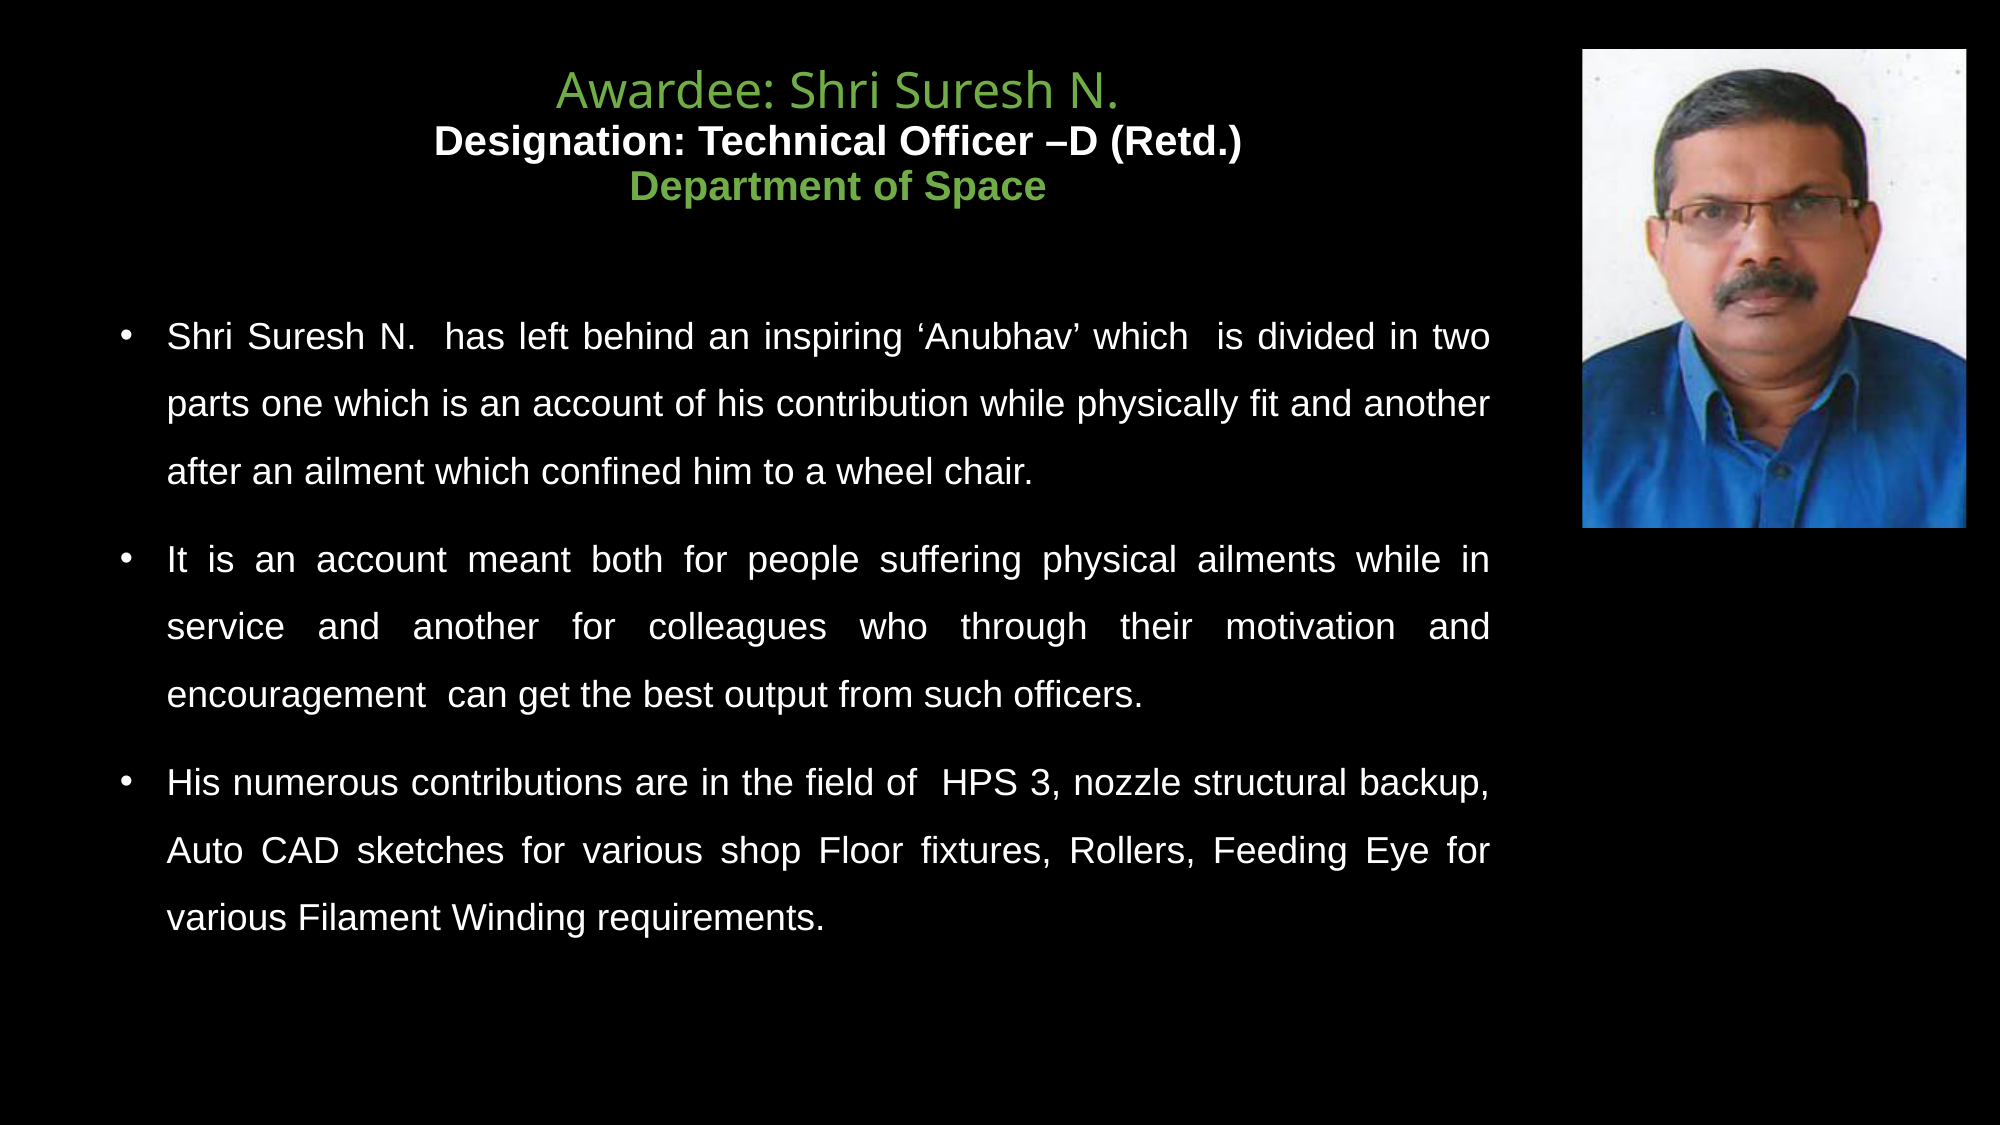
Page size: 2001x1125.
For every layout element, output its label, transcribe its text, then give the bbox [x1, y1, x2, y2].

list Shri Suresh N. has left behind an inspiring ‘Anubhav’ which is divided in two parts one which is an account of his contribution while physically fit and another after an ailment which confined him to a wheel chair. It is an account meant both for people suffering physical ailments while in service and another for colleagues who through their motivation and encouragement can get the best output from such officers. His numerous contributions are in the field of HPS 3, nozzle structural backup, Auto CAD sketches for various shop Floor fixtures, Rollers, Feeding Eye for various Filament Winding requirements. [104, 281, 1506, 1036]
picture [1582, 49, 1967, 528]
title Awardee: Shri Suresh N. Designation: Technical Officer –D (Retd.) Department of Space [137, 42, 1539, 217]
